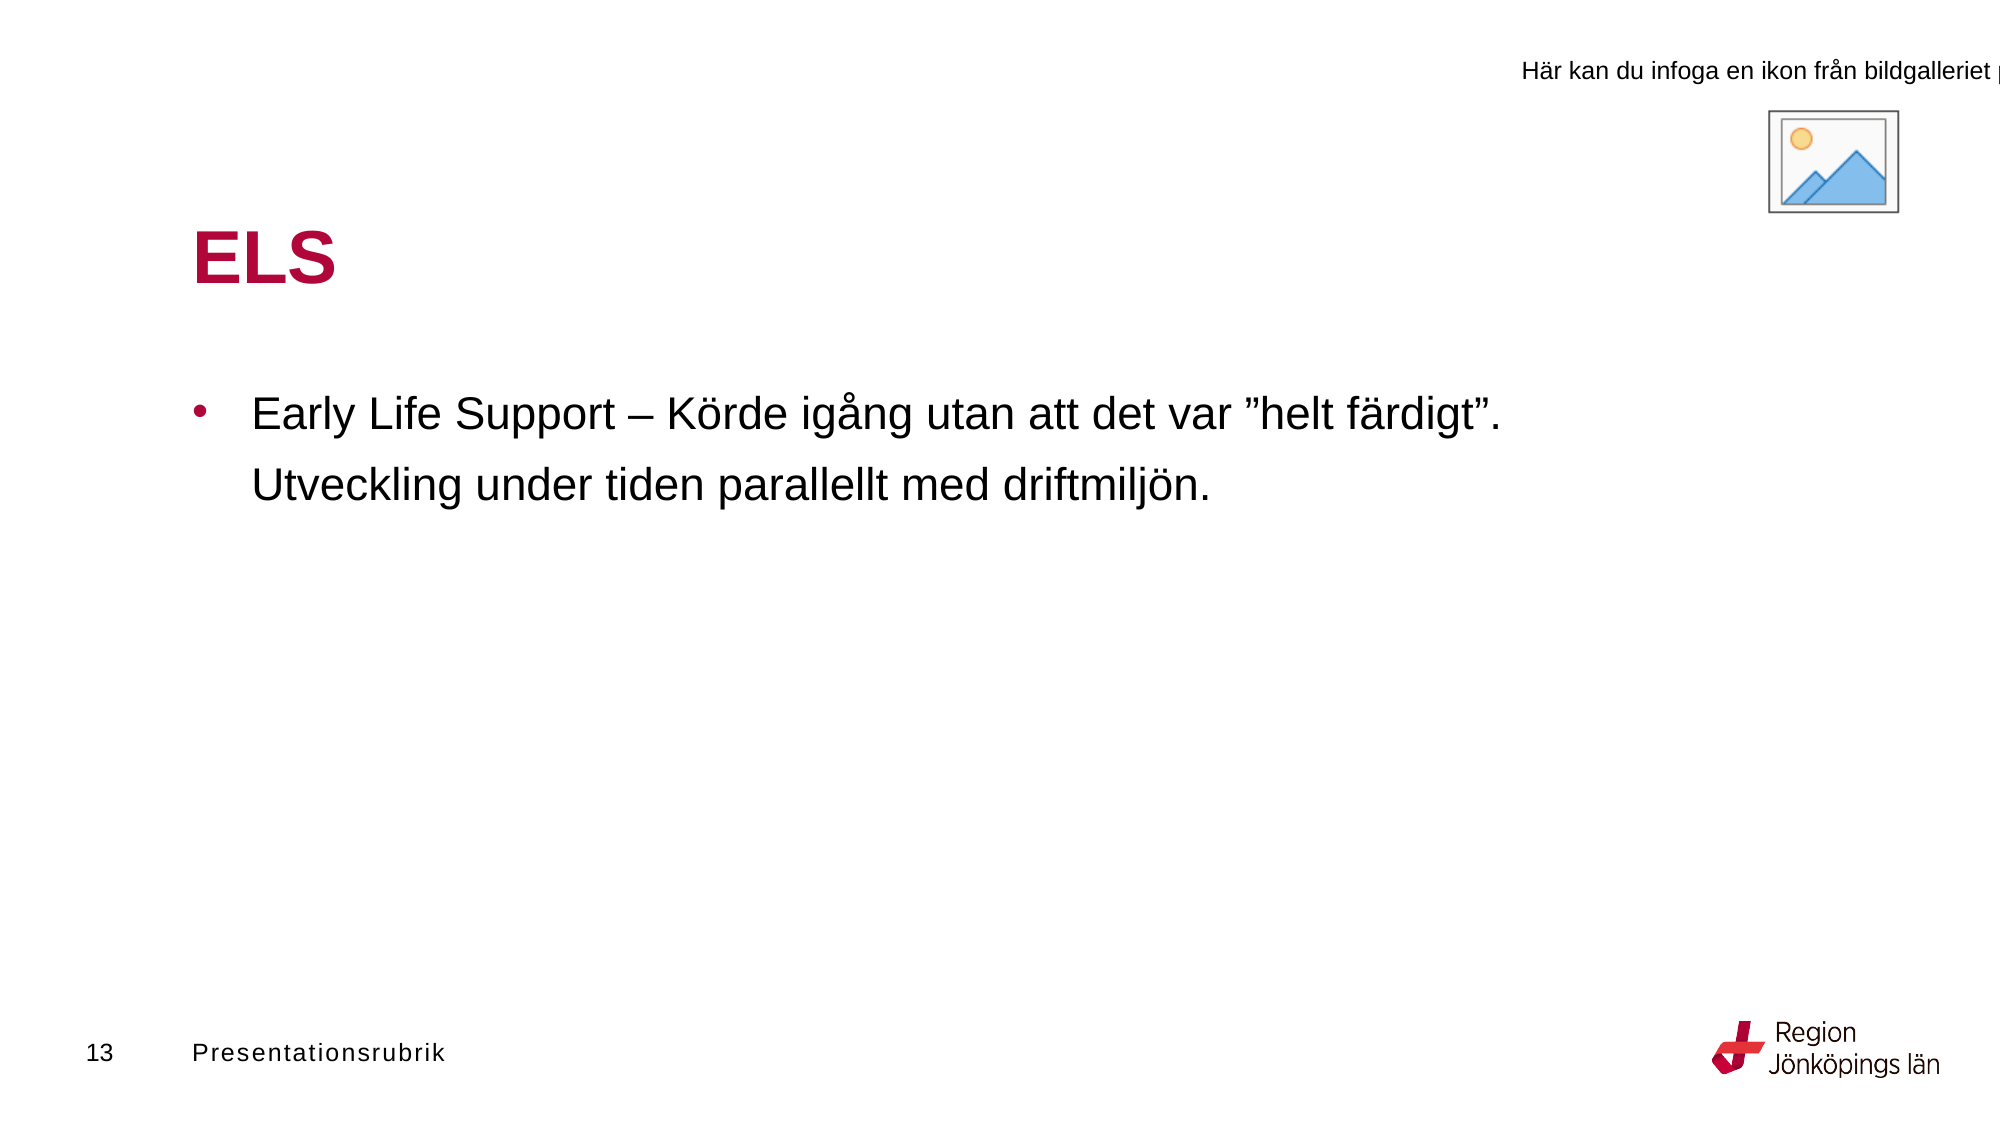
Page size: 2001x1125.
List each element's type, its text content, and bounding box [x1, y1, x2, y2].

picture [1712, 1021, 1939, 1078]
footer Presentationsrubrik [177, 1021, 768, 1082]
slide_number 13 [70, 1021, 157, 1082]
title ELS [177, 147, 1713, 360]
list Early Life Support – Körde igång utan att det var ”helt färdigt”. Utveckling under tiden parallellt med driftmiljön. [177, 360, 1713, 981]
picture [1718, 47, 1949, 278]
